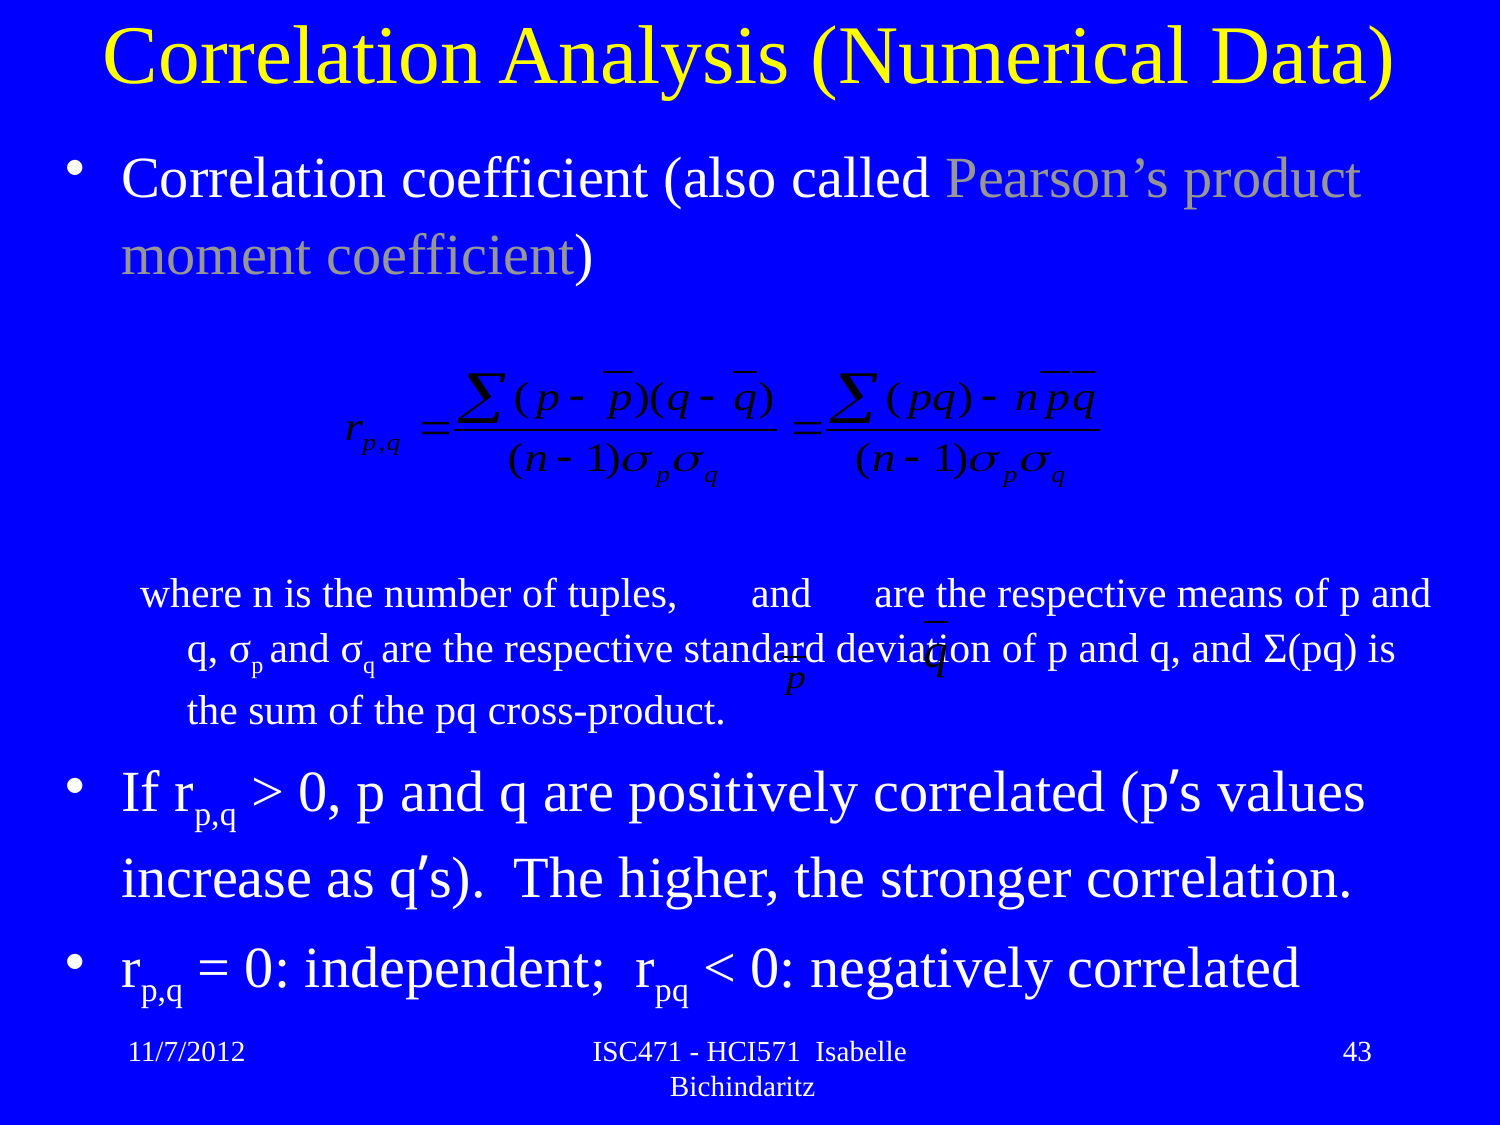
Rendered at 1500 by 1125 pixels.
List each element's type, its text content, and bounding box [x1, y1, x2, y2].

list Correlation coefficient (also called Pearson’s product moment coefficient) where n is the number of tuples, and are the respective means of p and q, σp and σq are the respective standard deviation of p and q, and Σ(pq) is the sum of the pq cross-product. If rp,q > 0, p and q are positively correlated (p’s values increase as q’s). The higher, the stronger correlation. rp,q = 0: independent; rpq < 0: negatively correlated [50, 125, 1450, 1013]
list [337, 362, 1111, 495]
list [775, 649, 816, 703]
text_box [916, 610, 957, 688]
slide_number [112, 1024, 426, 1101]
footer ISC471 - HCI571 Isabelle Bichindaritz [512, 1024, 988, 1101]
slide_number 43 [1074, 1024, 1388, 1101]
title Correlation Analysis (Numerical Data) [0, 0, 1500, 100]
